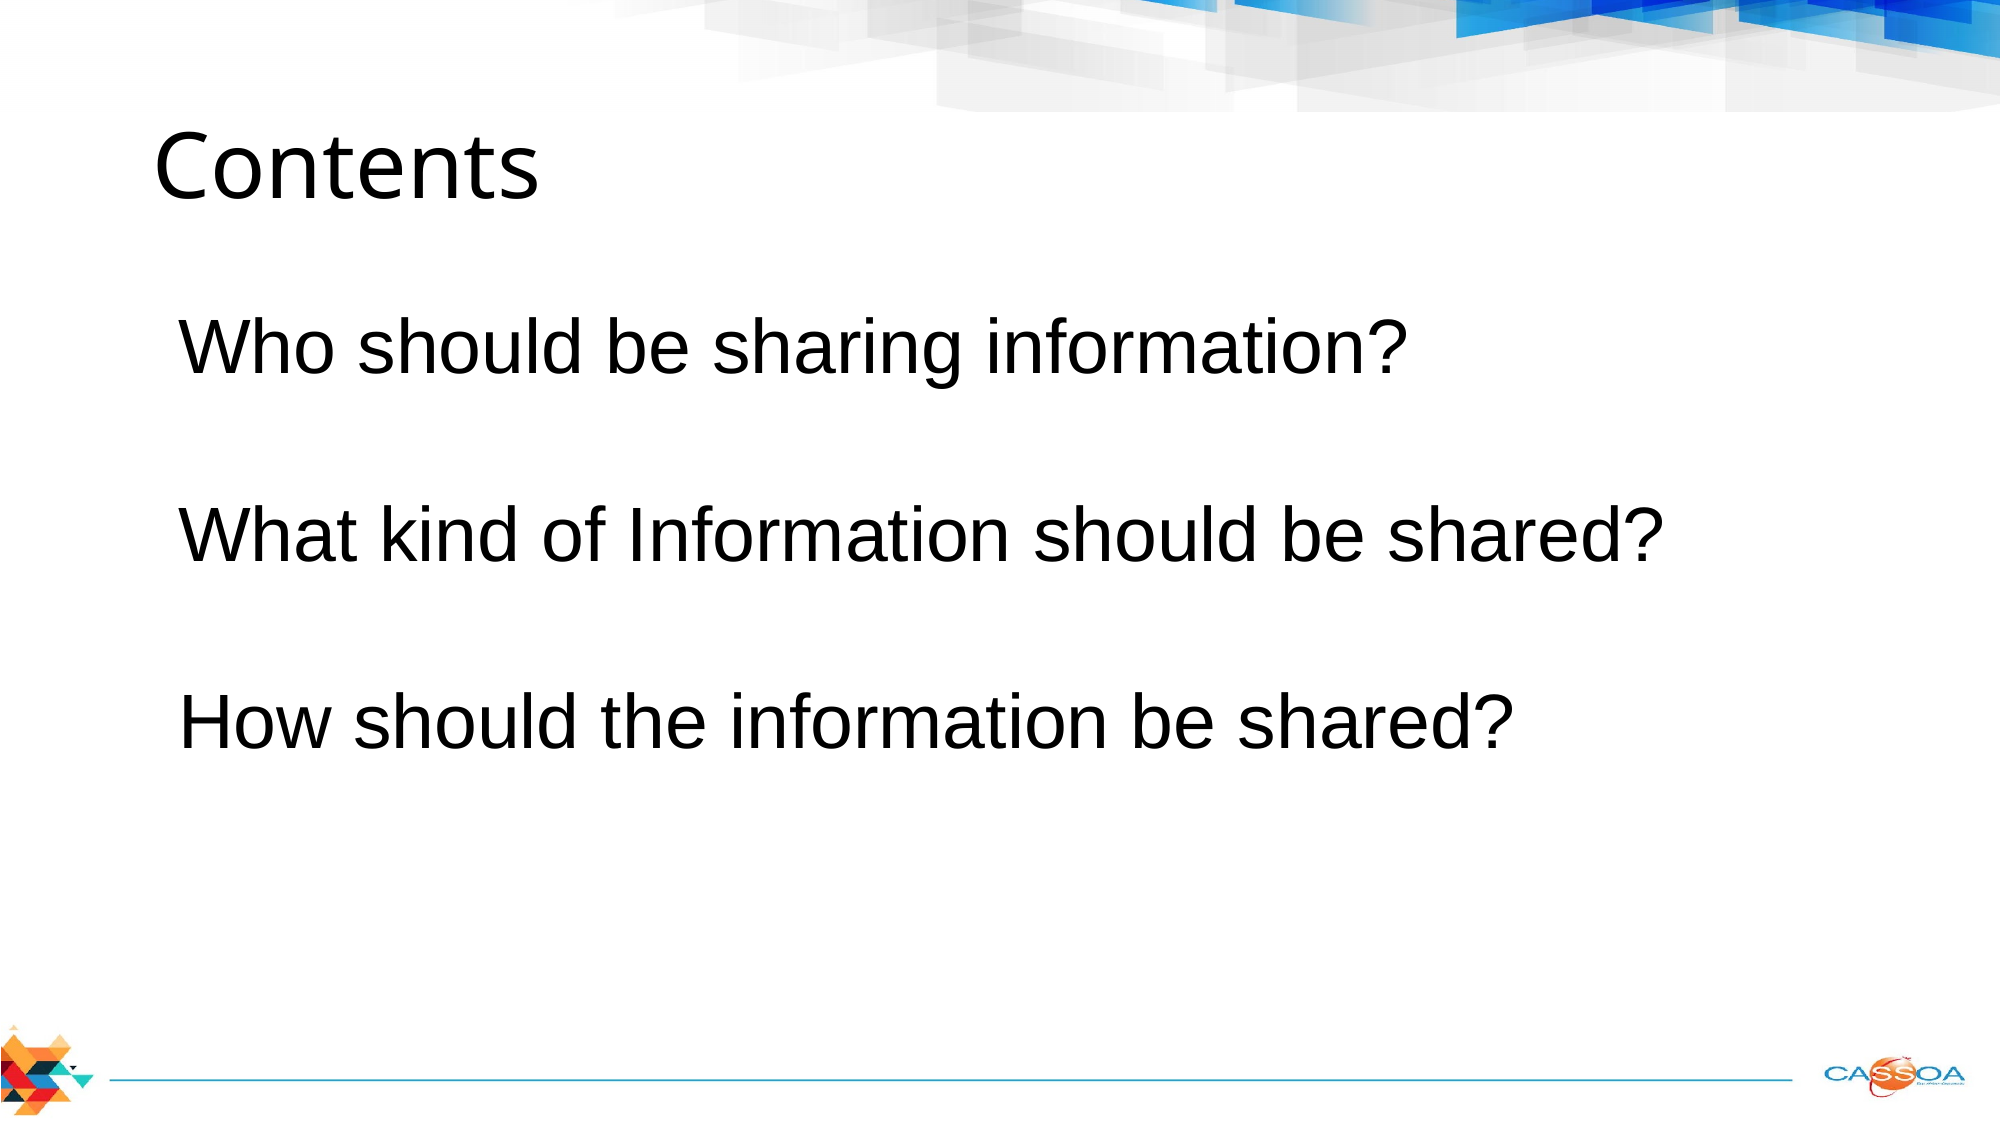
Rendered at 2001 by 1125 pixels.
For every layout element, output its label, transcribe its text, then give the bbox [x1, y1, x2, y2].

picture [1, 1013, 2000, 1124]
list Who should be sharing information? What kind of Information should be shared? How should the information be shared? [137, 299, 1863, 1014]
picture [0, 0, 2000, 112]
title Contents [137, 59, 1863, 278]
